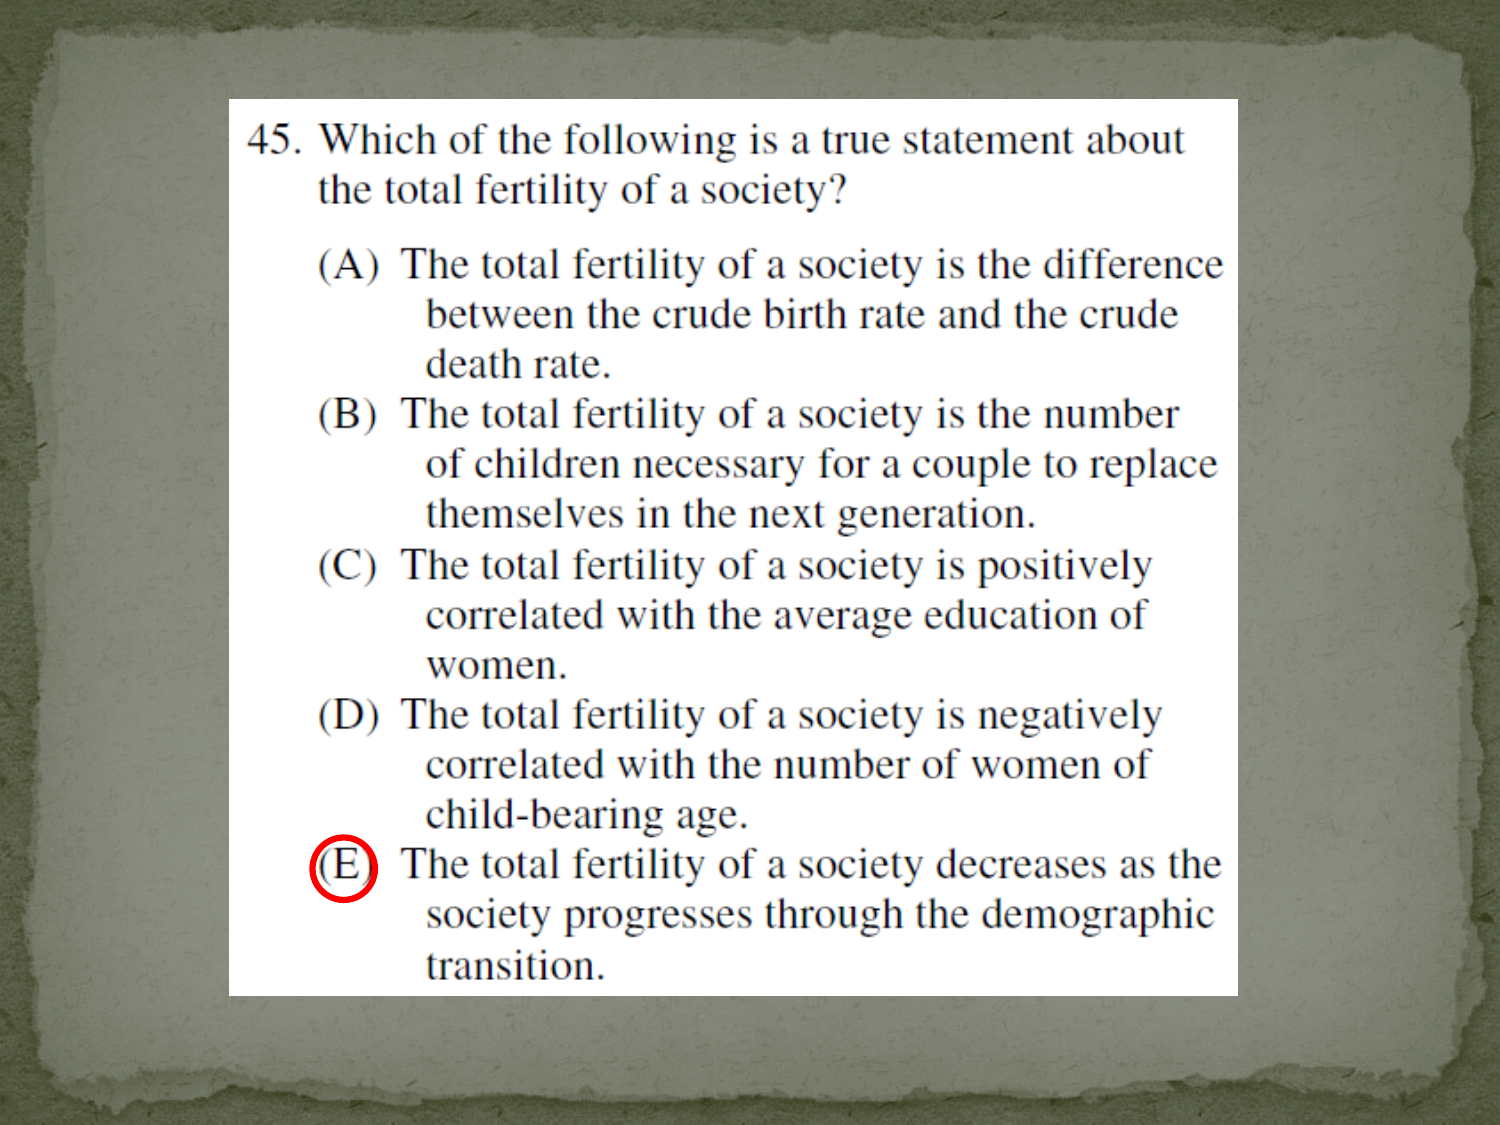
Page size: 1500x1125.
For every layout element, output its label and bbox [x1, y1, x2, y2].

picture [229, 99, 1238, 996]
